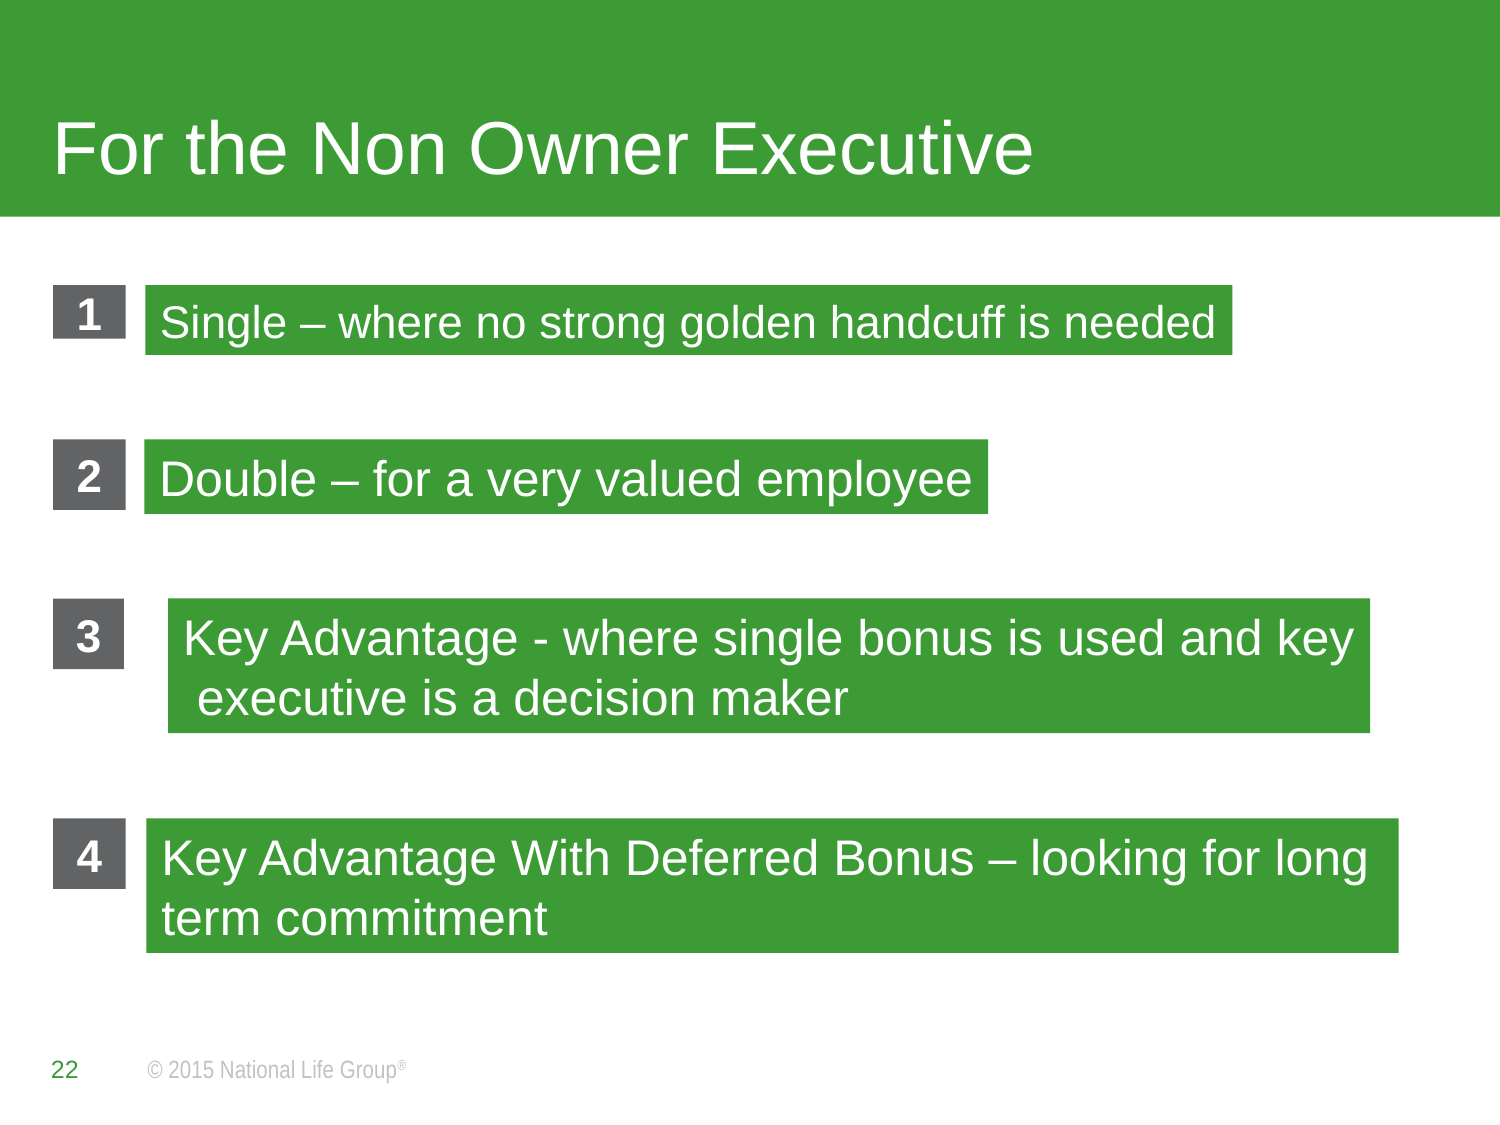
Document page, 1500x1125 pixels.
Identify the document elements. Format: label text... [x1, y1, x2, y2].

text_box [52, 438, 994, 516]
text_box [52, 818, 1406, 955]
slide_number 22 [35, 1038, 121, 1098]
title For the Non Owner Executive [37, 23, 1463, 199]
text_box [52, 284, 1239, 357]
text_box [52, 598, 1401, 735]
